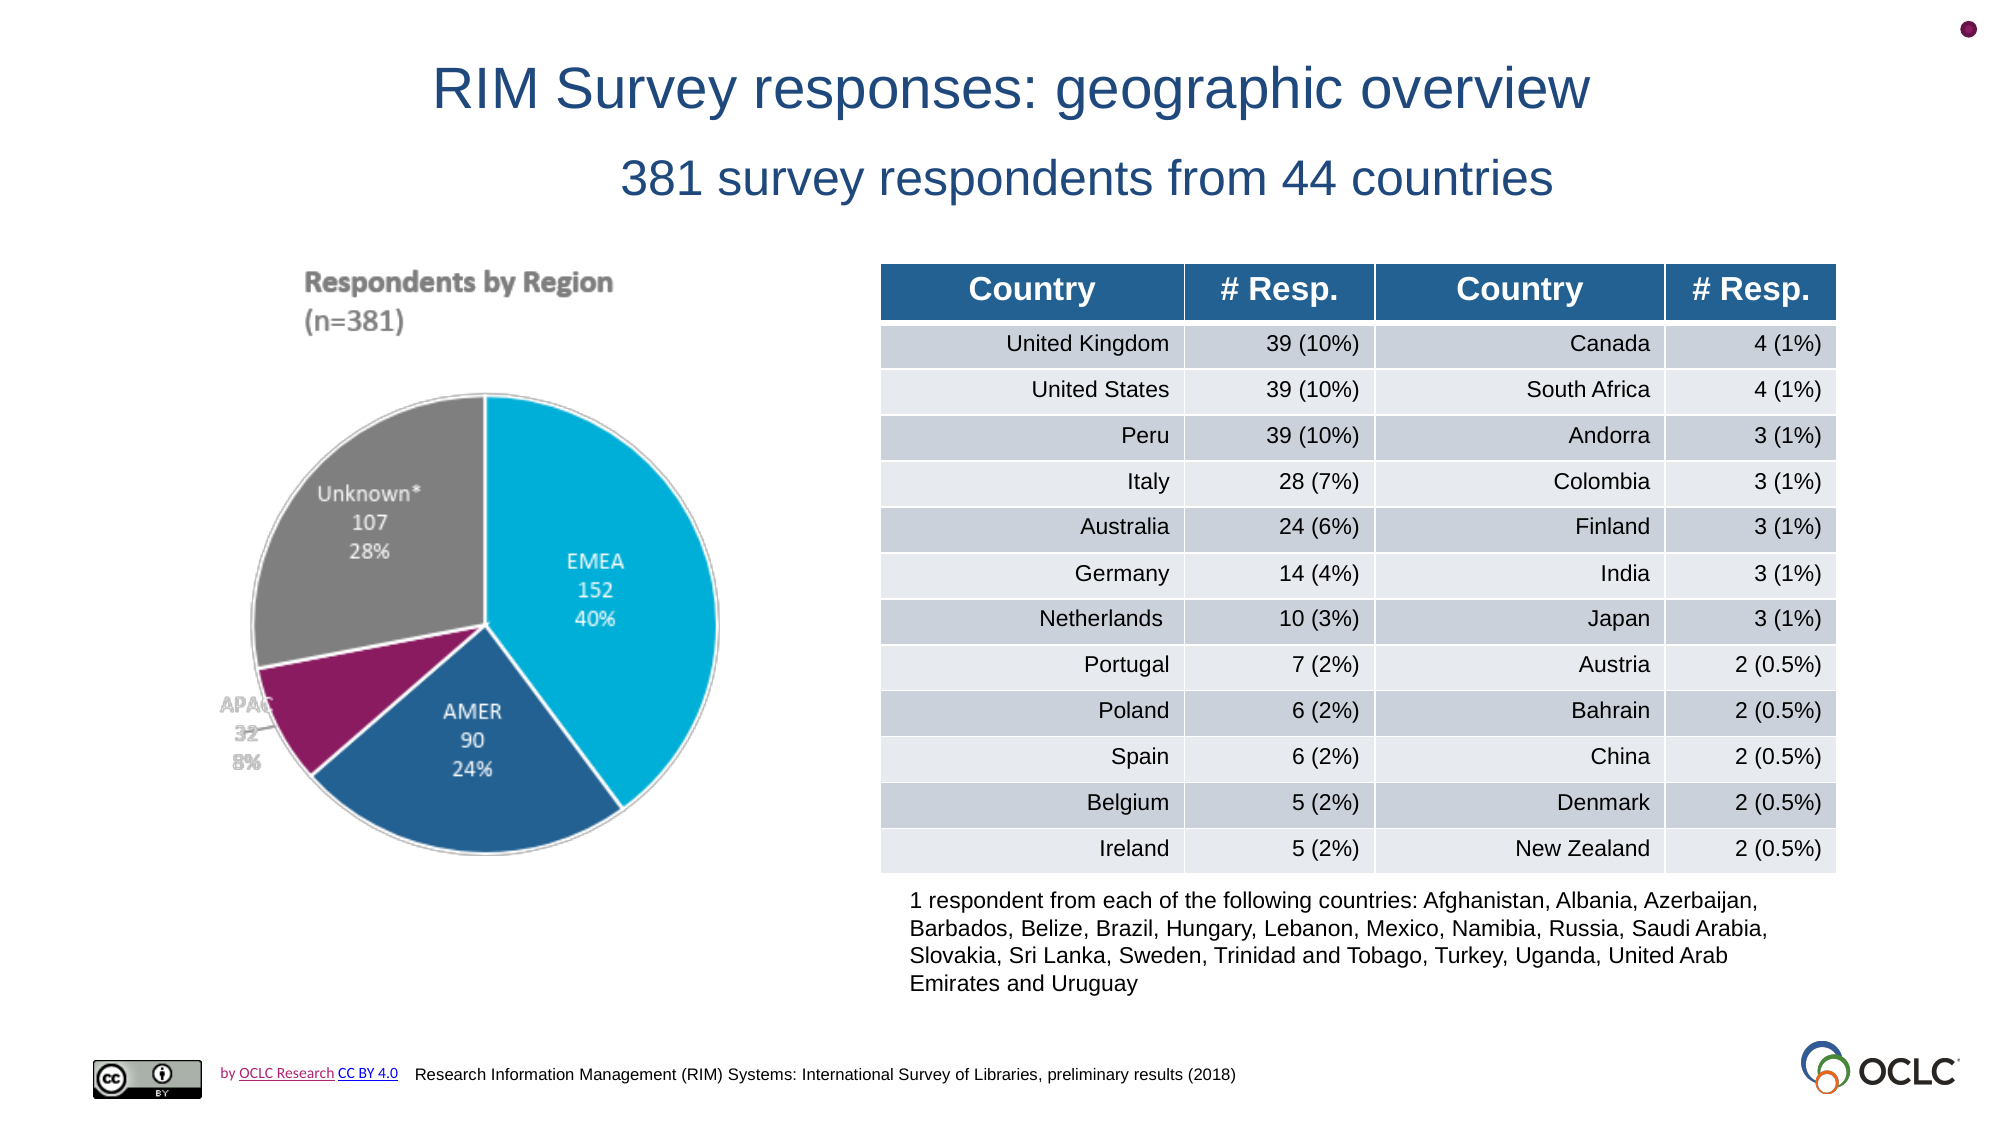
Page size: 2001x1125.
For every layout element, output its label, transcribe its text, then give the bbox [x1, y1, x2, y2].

table_cell 2 (0.5%) [1666, 783, 1836, 828]
table_cell Bahrain [1376, 691, 1664, 736]
table_cell Japan [1376, 600, 1664, 644]
table_cell 2 (0.5%) [1666, 737, 1836, 782]
table_cell Austria [1376, 646, 1664, 690]
table_header # Resp. [1185, 264, 1374, 320]
table_cell India [1376, 554, 1664, 598]
table_cell 10 (3%) [1185, 600, 1374, 644]
table_cell 39 (10%) [1185, 326, 1374, 368]
text_box Research Information Management (RIM) Systems: International Survey of Libraries, preliminary results (2018) [399, 1056, 1307, 1092]
table_cell Andorra [1376, 416, 1664, 460]
table_header Country [1376, 264, 1664, 320]
table_cell United Kingdom [991, 326, 1184, 368]
table_cell 14 (4%) [1185, 554, 1374, 598]
text_box [1962, 22, 1975, 36]
table_cell 3 (1%) [1666, 508, 1836, 552]
list RIM Survey responses: geographic overview 381 survey respondents from 44 countries [125, 35, 1900, 207]
table_cell Portugal [991, 646, 1184, 690]
table_cell 3 (1%) [1666, 554, 1836, 598]
table_cell 3 (1%) [1666, 416, 1836, 460]
table_cell 2 (0.5%) [1666, 829, 1836, 873]
table_cell Australia [991, 508, 1184, 552]
table_cell Italy [991, 462, 1184, 506]
table_cell Germany [991, 554, 1184, 598]
table_header Country [991, 264, 1184, 320]
picture [1801, 1041, 1960, 1094]
table_cell 3 (1%) [1666, 600, 1836, 644]
table_cell Peru [991, 416, 1184, 460]
table_header # Resp. [1666, 264, 1836, 320]
text_box 1 respondent from each of the following countries: Afghanistan, Albania, Azerbaijan, Barbados, Belize, Brazil, Hungary, Lebanon, Mexico, Namibia, Russia, Saudi Arabia, Slovakia, Sri Lanka, Sweden, Trinidad and Tobago, Turkey, Uganda, United Arab Emirates and Uruguay [894, 878, 1838, 1005]
table_cell Ireland [991, 829, 1184, 873]
table_cell 5 (2%) [1185, 783, 1374, 828]
table_cell Canada [1376, 326, 1664, 368]
table_cell South Africa [1376, 370, 1664, 414]
table_cell 6 (2%) [1185, 737, 1374, 782]
table_cell 39 (10%) [1185, 416, 1374, 460]
table_cell 28 (7%) [1185, 462, 1374, 506]
table_cell 4 (1%) [1666, 370, 1836, 414]
table_cell Denmark [1376, 783, 1664, 828]
table_cell Colombia [1376, 462, 1664, 506]
table_cell 7 (2%) [1185, 646, 1374, 690]
table_cell China [1376, 737, 1664, 782]
table_cell United States [991, 370, 1184, 414]
table_cell 3 (1%) [1666, 462, 1836, 506]
table_cell 2 (0.5%) [1666, 646, 1836, 690]
table_cell 4 (1%) [1666, 326, 1836, 368]
picture [0, 137, 988, 916]
table_cell 39 (10%) [1185, 370, 1374, 414]
table_cell 5 (2%) [1185, 829, 1374, 873]
table_cell Poland [991, 691, 1184, 736]
text_box by OCLC Research CC BY 4.0 [201, 1055, 465, 1121]
table_cell Belgium [991, 783, 1184, 828]
table_cell Netherlands [991, 600, 1184, 644]
table_cell Spain [991, 737, 1184, 782]
picture [93, 1060, 203, 1099]
table_cell 2 (0.5%) [1666, 691, 1836, 736]
table_cell 24 (6%) [1185, 508, 1374, 552]
table_cell 6 (2%) [1185, 691, 1374, 736]
table_cell Finland [1376, 508, 1664, 552]
table_cell New Zealand [1376, 829, 1664, 873]
